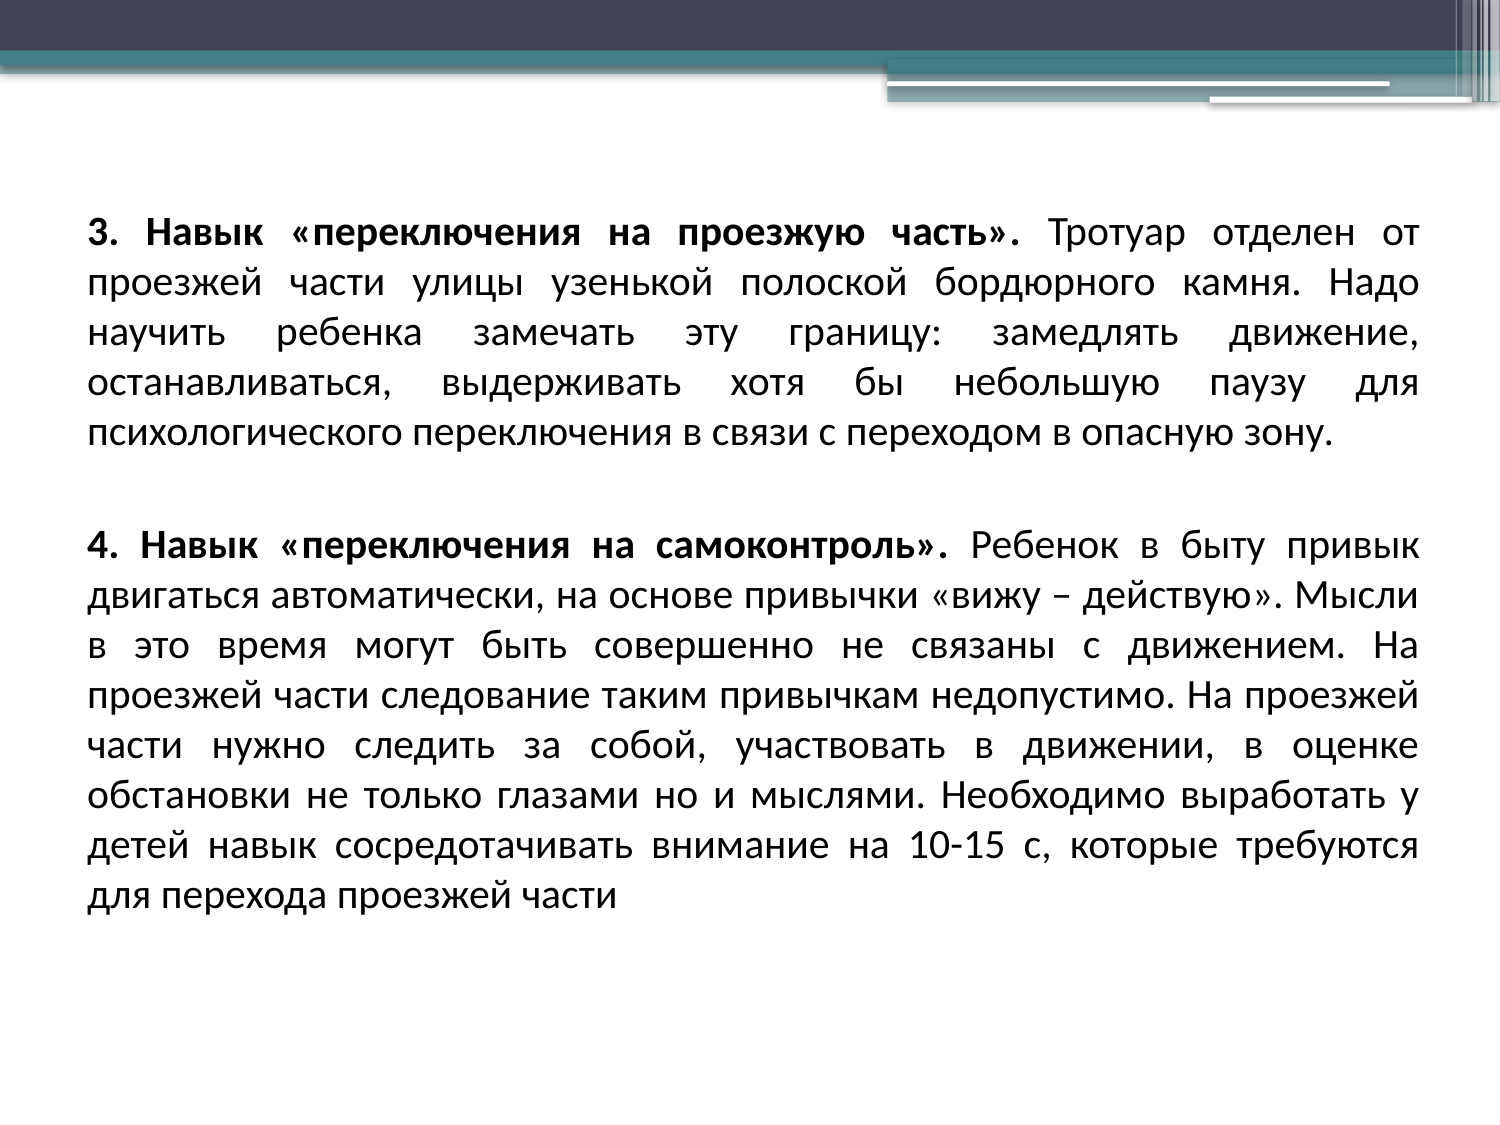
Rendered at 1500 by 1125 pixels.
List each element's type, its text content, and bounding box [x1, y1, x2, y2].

list 3. Навык «переключения на проезжую часть». Тротуар отделен от проезжей части улицы узенькой полоской бордюрного камня. Надо научить ребенка замечать эту границу: замедлять движение, останавливаться, выдерживать хотя бы небольшую паузу для психологического переключения в связи с переходом в опасную зону. 4. Навык «переключения на самоконтроль». Ребенок в быту привык двигаться автоматически, на основе привычки «вижу – действую». Мысли в это время могут быть совершенно не связаны с движением. На проезжей части следование таким привычкам недопустимо. На проезжей части нужно следить за собой, участвовать в движении, в оценке обстановки не только глазами но и мыслями. Необходимо выработать у детей навык сосредотачивать внимание на 10-15 с, которые требуются для перехода проезжей части [64, 196, 1436, 941]
